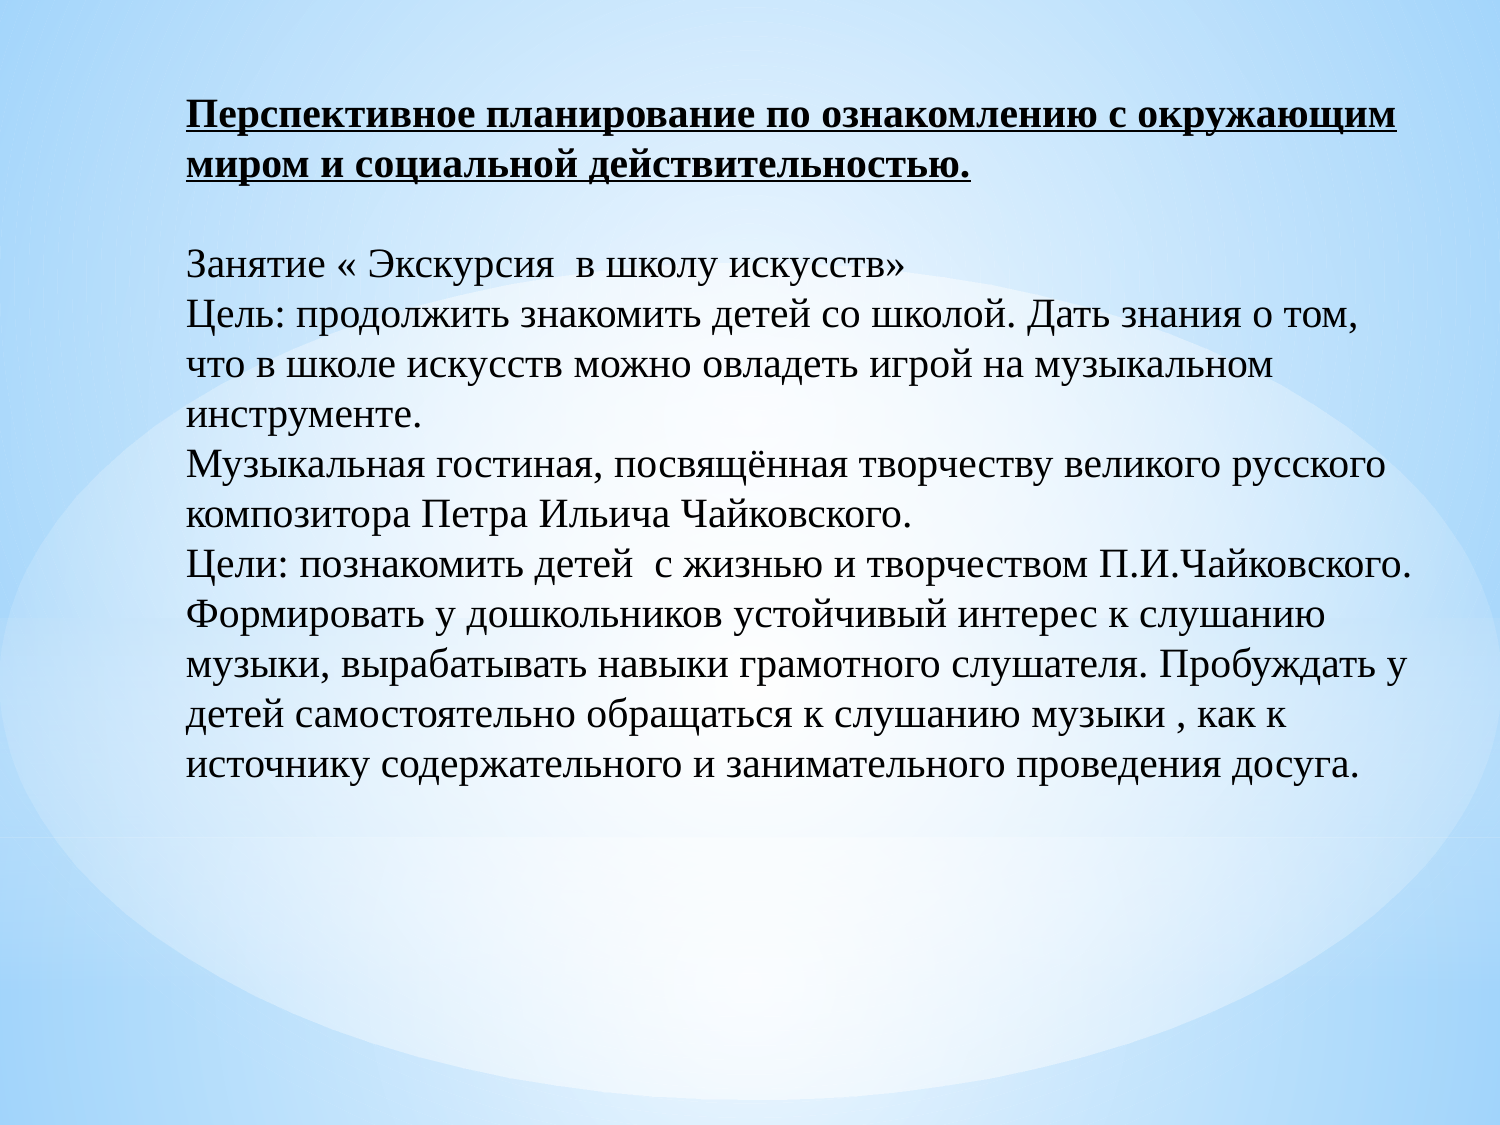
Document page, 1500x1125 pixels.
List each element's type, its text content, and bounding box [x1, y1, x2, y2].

text_box Перспективное планирование по ознакомлению с окружающим миром и социальной действительностью. Занятие « Экскурсия в школу искусств» Цель: продолжить знакомить детей со школой. Дать знания о том, что в школе искусств можно овладеть игрой на музыкальном инструменте. Музыкальная гостиная, посвящённая творчеству великого русского композитора Петра Ильича Чайковского. Цели: познакомить детей с жизнью и творчеством П.И.Чайковского. Формировать у дошкольников устойчивый интерес к слушанию музыки, вырабатывать навыки грамотного слушателя. Пробуждать у детей самостоятельно обращаться к слушанию музыки , как к источнику содержательного и занимательного проведения досуга. [171, 78, 1435, 839]
